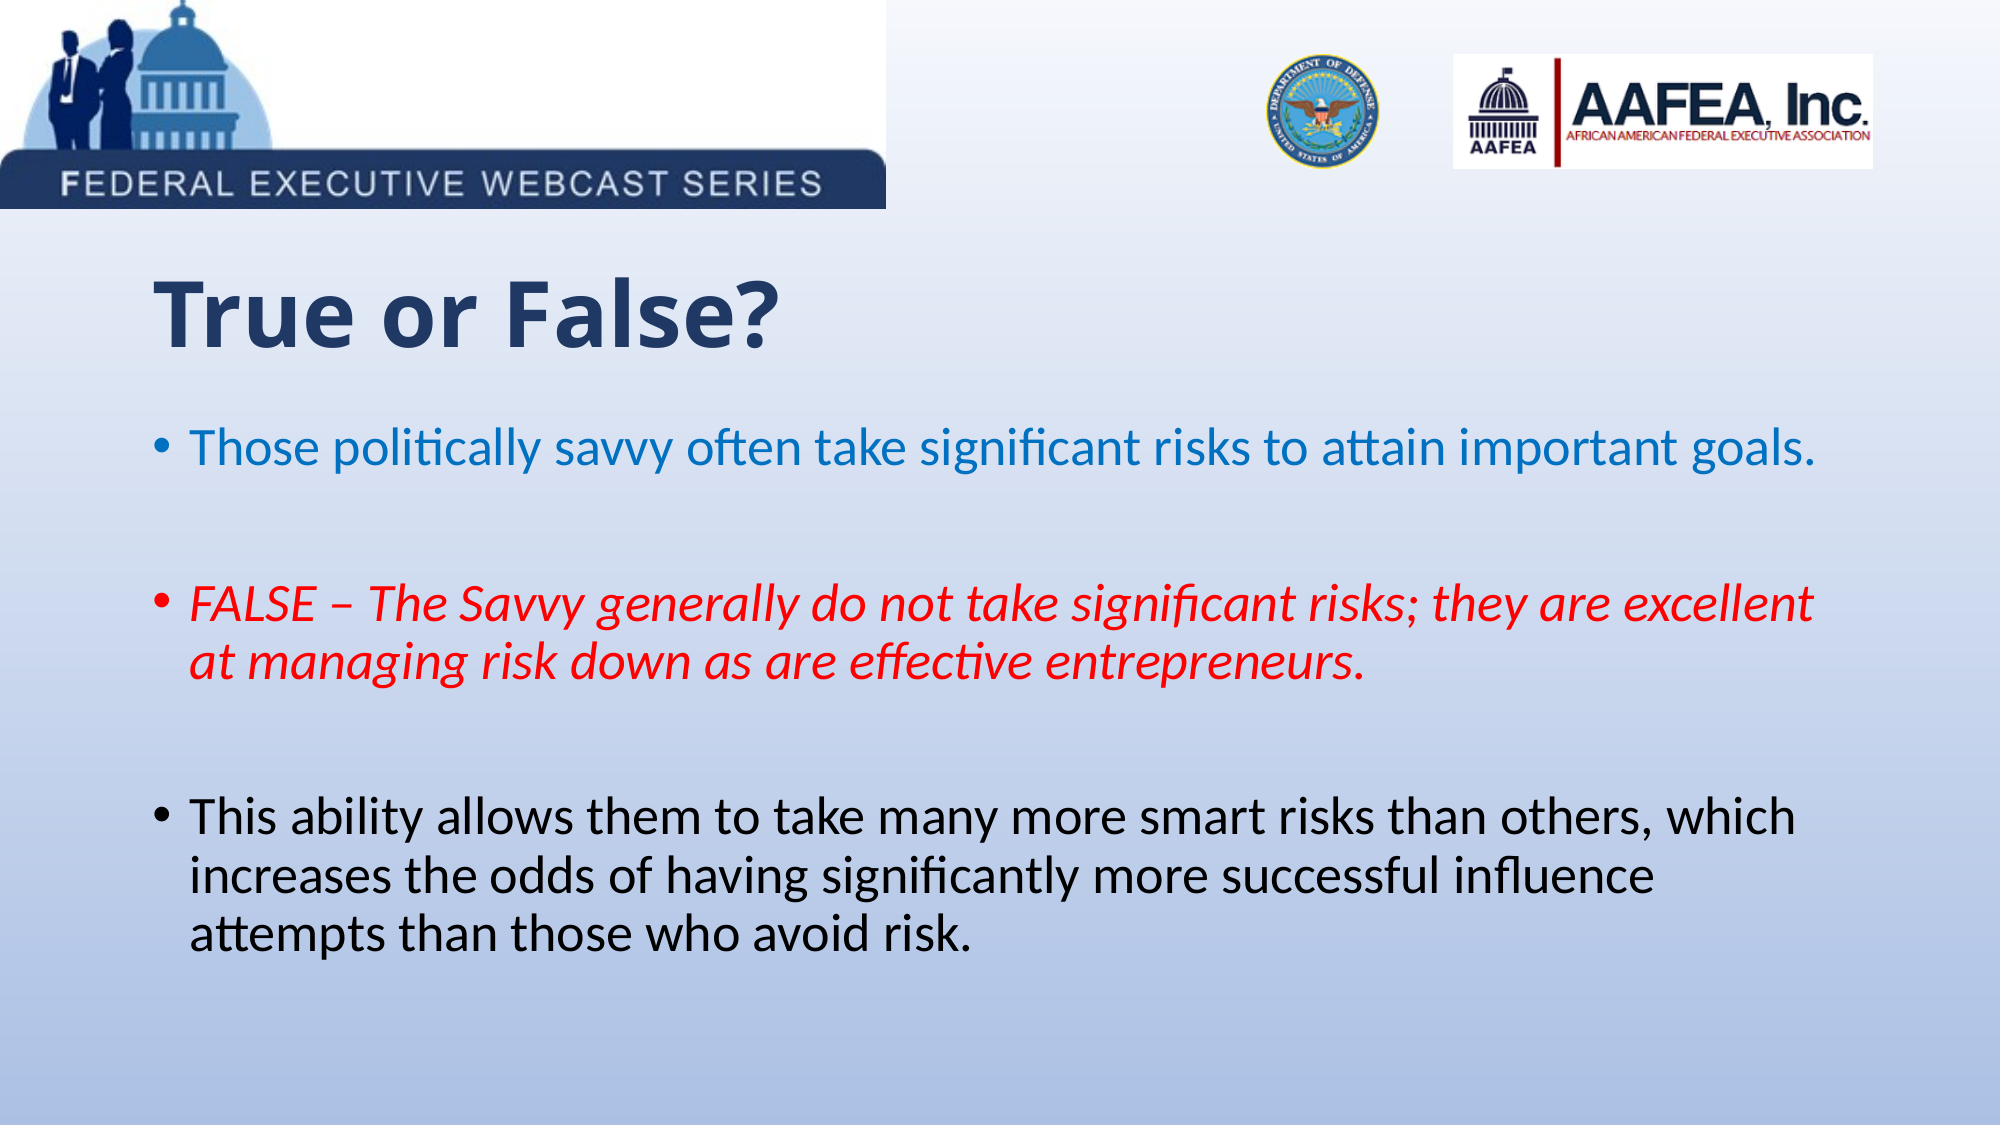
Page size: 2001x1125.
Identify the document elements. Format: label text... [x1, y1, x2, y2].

picture [1266, 54, 1380, 169]
list Those politically savvy often take significant risks to attain important goals. FALSE – The Savvy generally do not take significant risks; they are excellent at managing risk down as are effective entrepreneurs. This ability allows them to take many more smart risks than others, which increases the odds of having significantly more successful influence attempts than those who avoid risk. [137, 411, 1863, 1014]
picture [0, 0, 886, 209]
title True or False? [137, 238, 1863, 397]
picture [1453, 54, 1873, 169]
